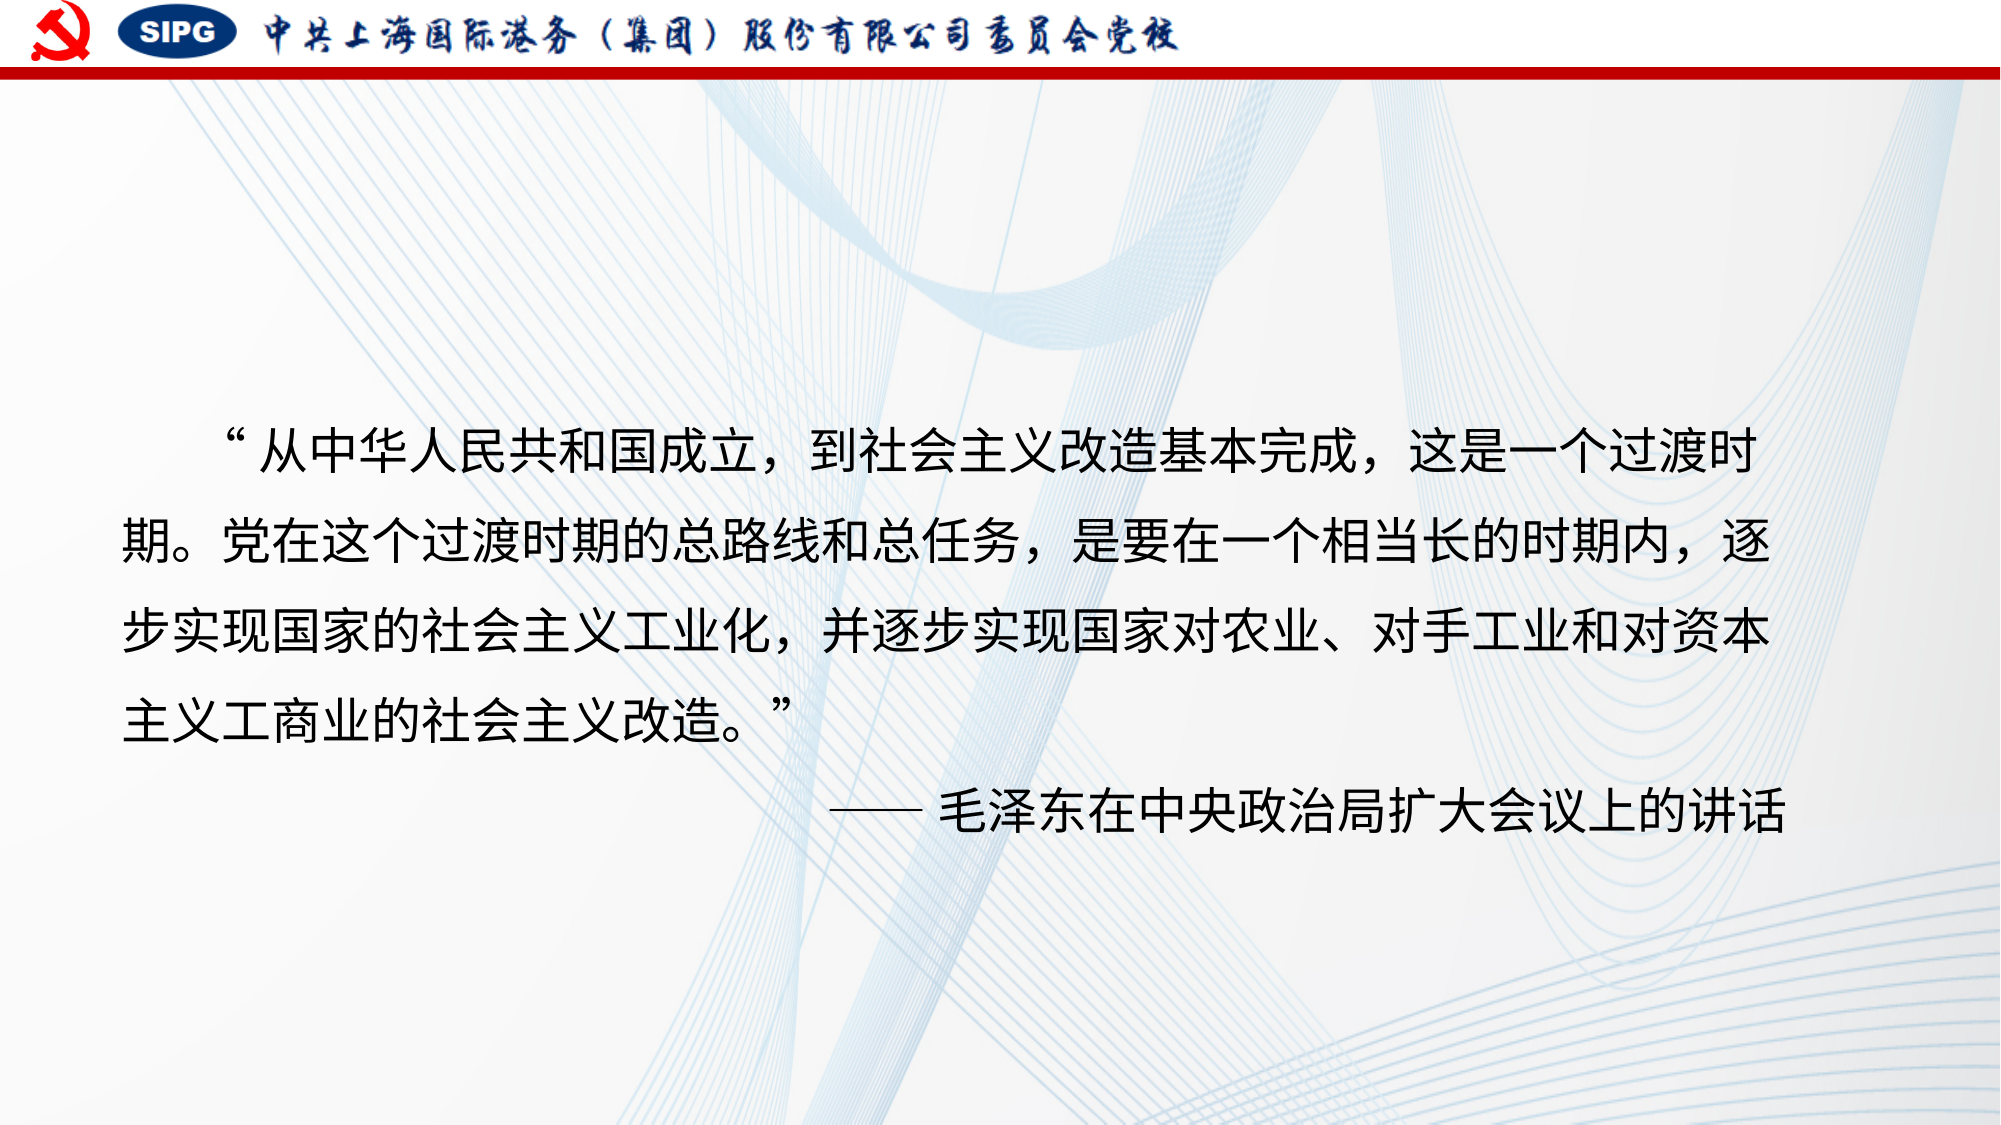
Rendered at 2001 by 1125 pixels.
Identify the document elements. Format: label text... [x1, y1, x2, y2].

picture [0, 80, 2001, 1125]
picture [14, 0, 2001, 67]
text_box “从中华人民共和国成立，到社会主义改造基本完成，这是一个过渡时期。党在这个过渡时期的总路线和总任务，是要在一个相当长的时期内，逐步实现国家的社会主义工业化，并逐步实现国家对农业、对手工业和对资本主义工商业的社会主义改造。” ——毛泽东在中央政治局扩大会议上的讲话 [107, 382, 1803, 847]
